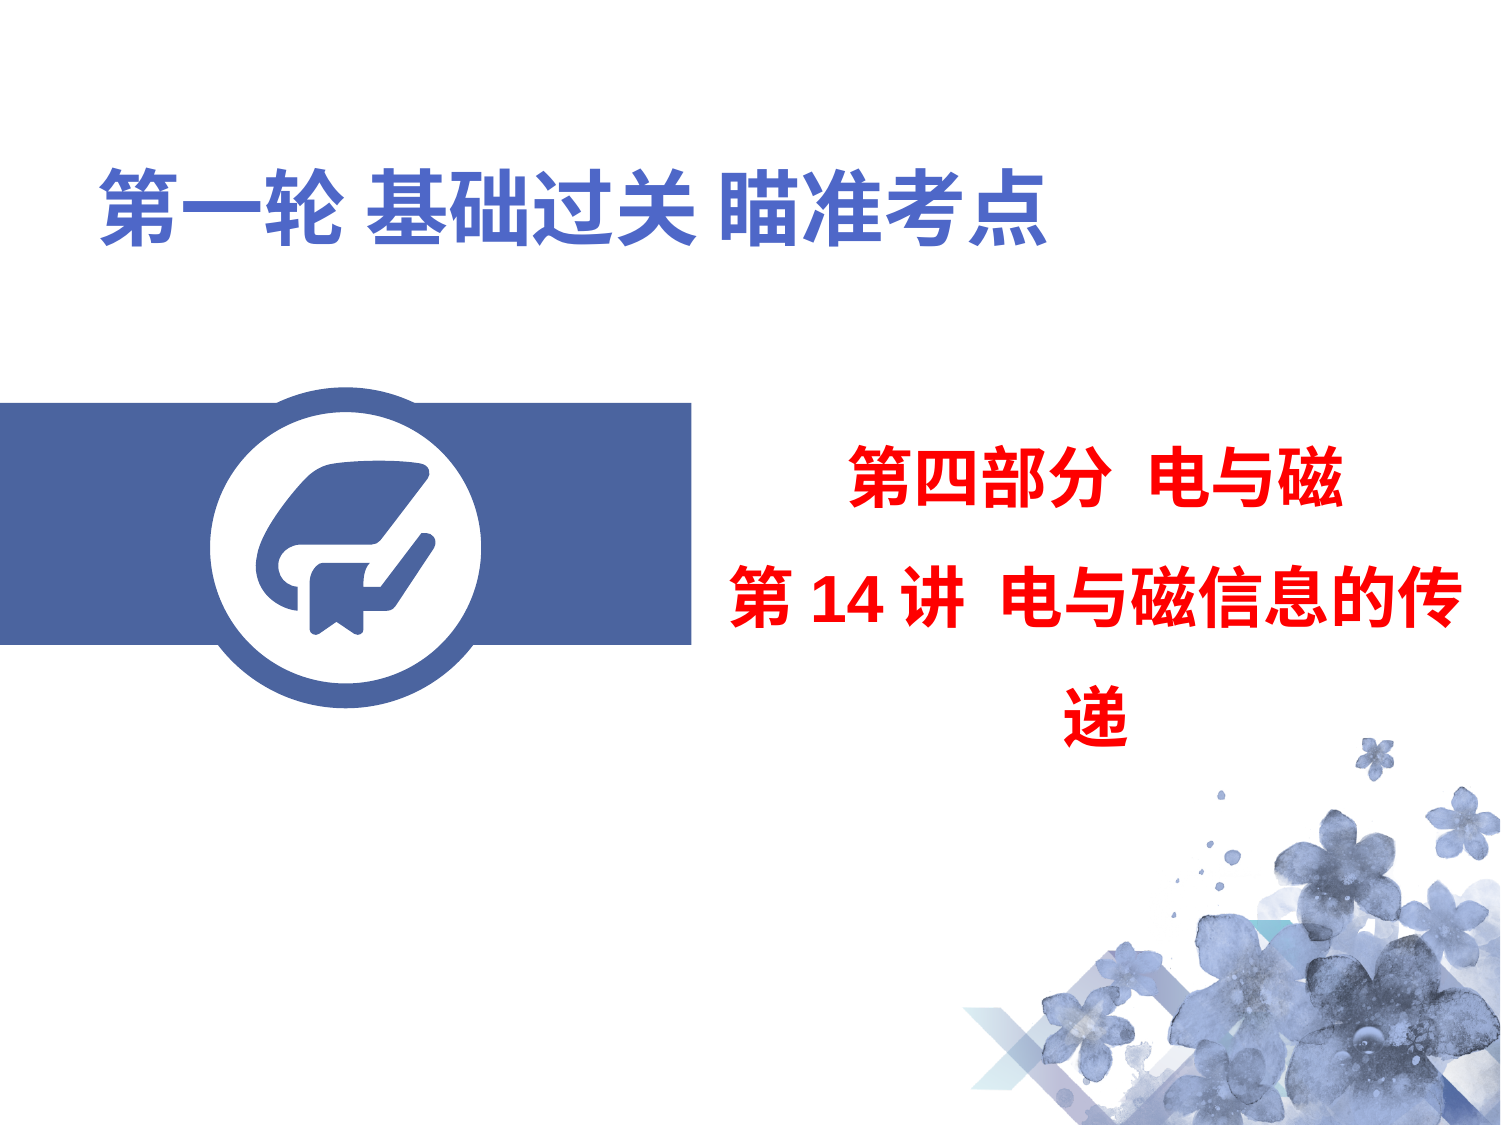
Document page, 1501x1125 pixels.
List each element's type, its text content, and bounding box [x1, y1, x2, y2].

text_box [186, 388, 505, 707]
picture [778, 730, 1501, 1125]
text_box [0, 402, 186, 646]
text_box [505, 402, 691, 646]
text_box 第四部分 电与磁 第14讲 电与磁信息的传递 [691, 388, 1501, 764]
text_box 第一轮 基础过关 瞄准考点 [40, 98, 1108, 264]
